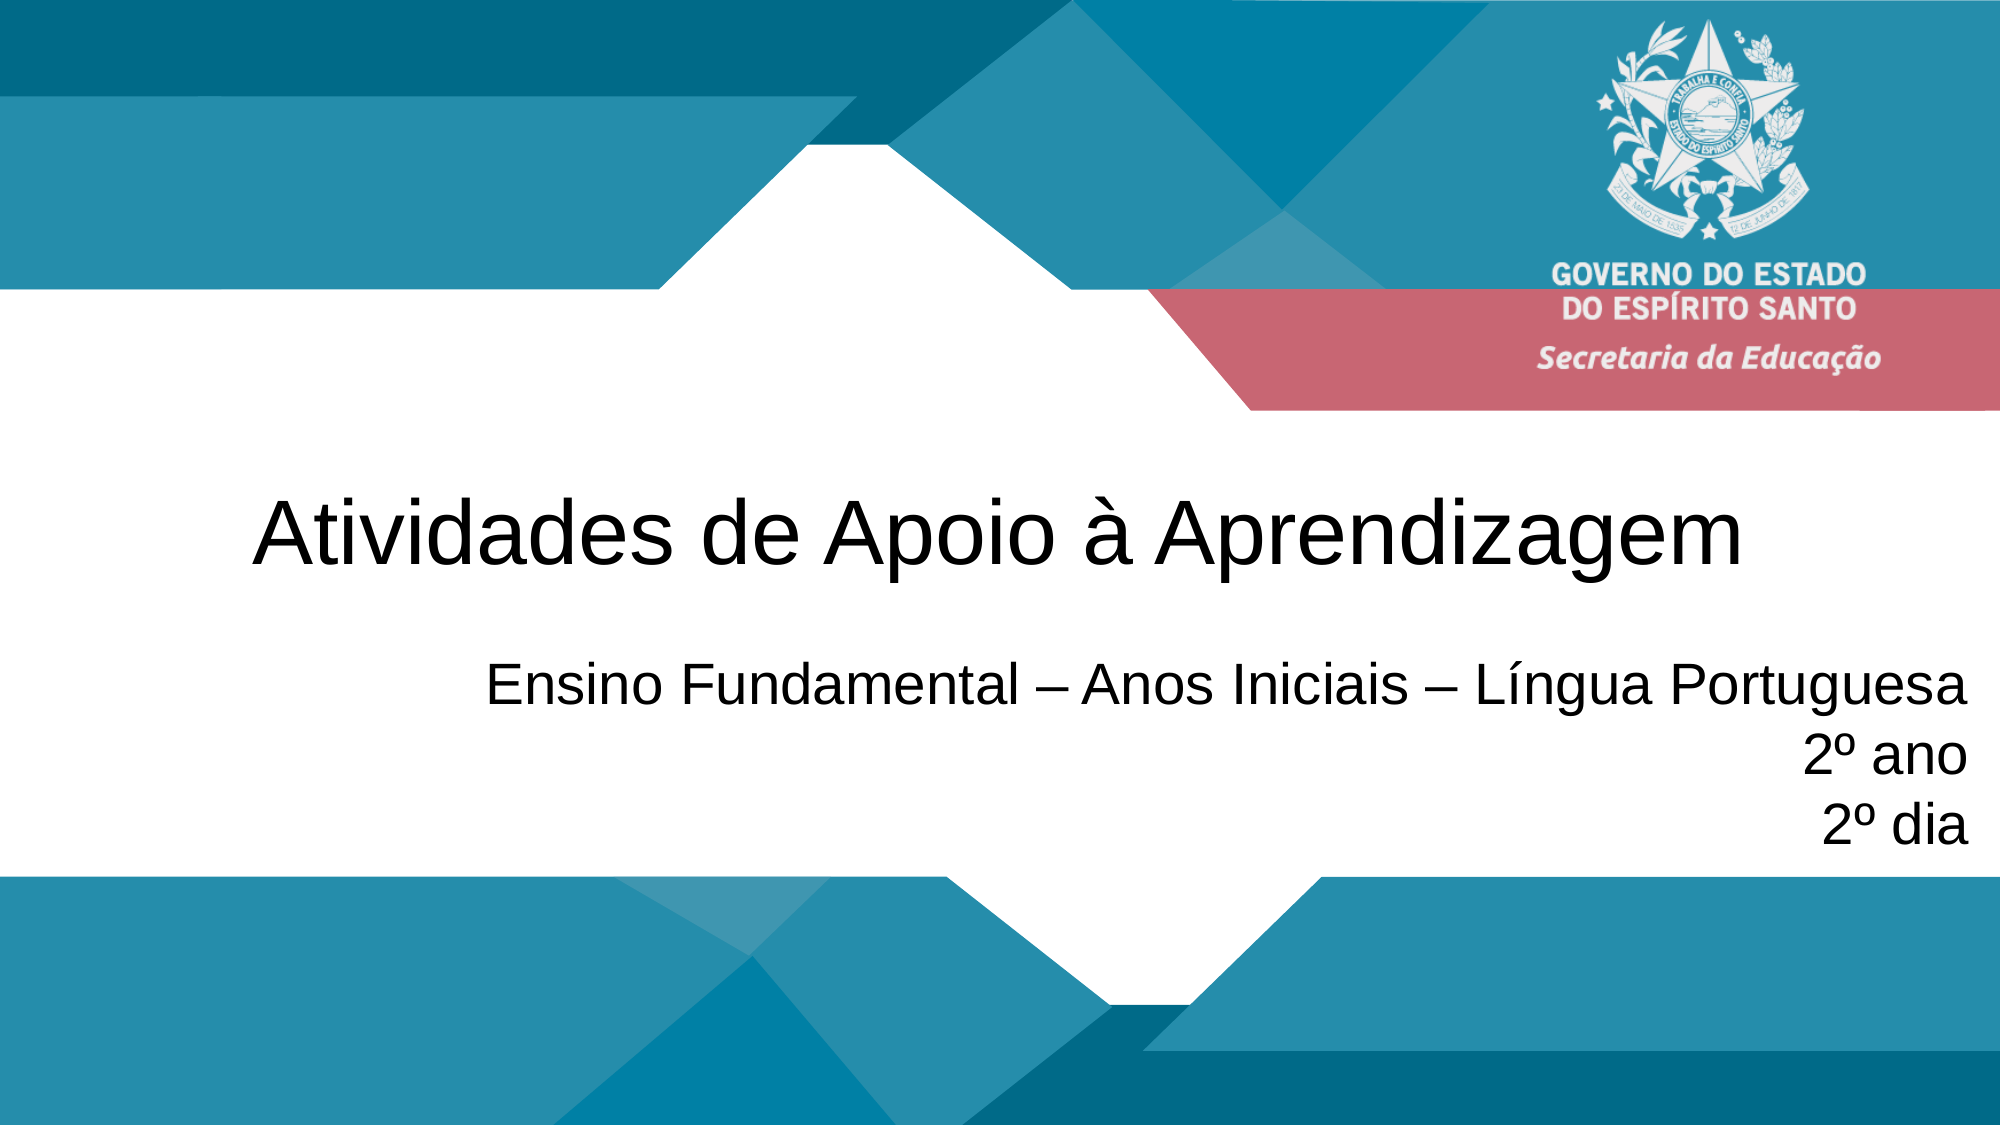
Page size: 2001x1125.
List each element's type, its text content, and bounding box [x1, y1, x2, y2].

text_box Ensino Fundamental – Anos Iniciais – Língua Portuguesa 2º ano 2º dia [452, 638, 1985, 876]
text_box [0, 0, 2000, 431]
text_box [0, 876, 2000, 1125]
text_box Atividades de Apoio à Aprendizagem [135, 465, 1865, 680]
